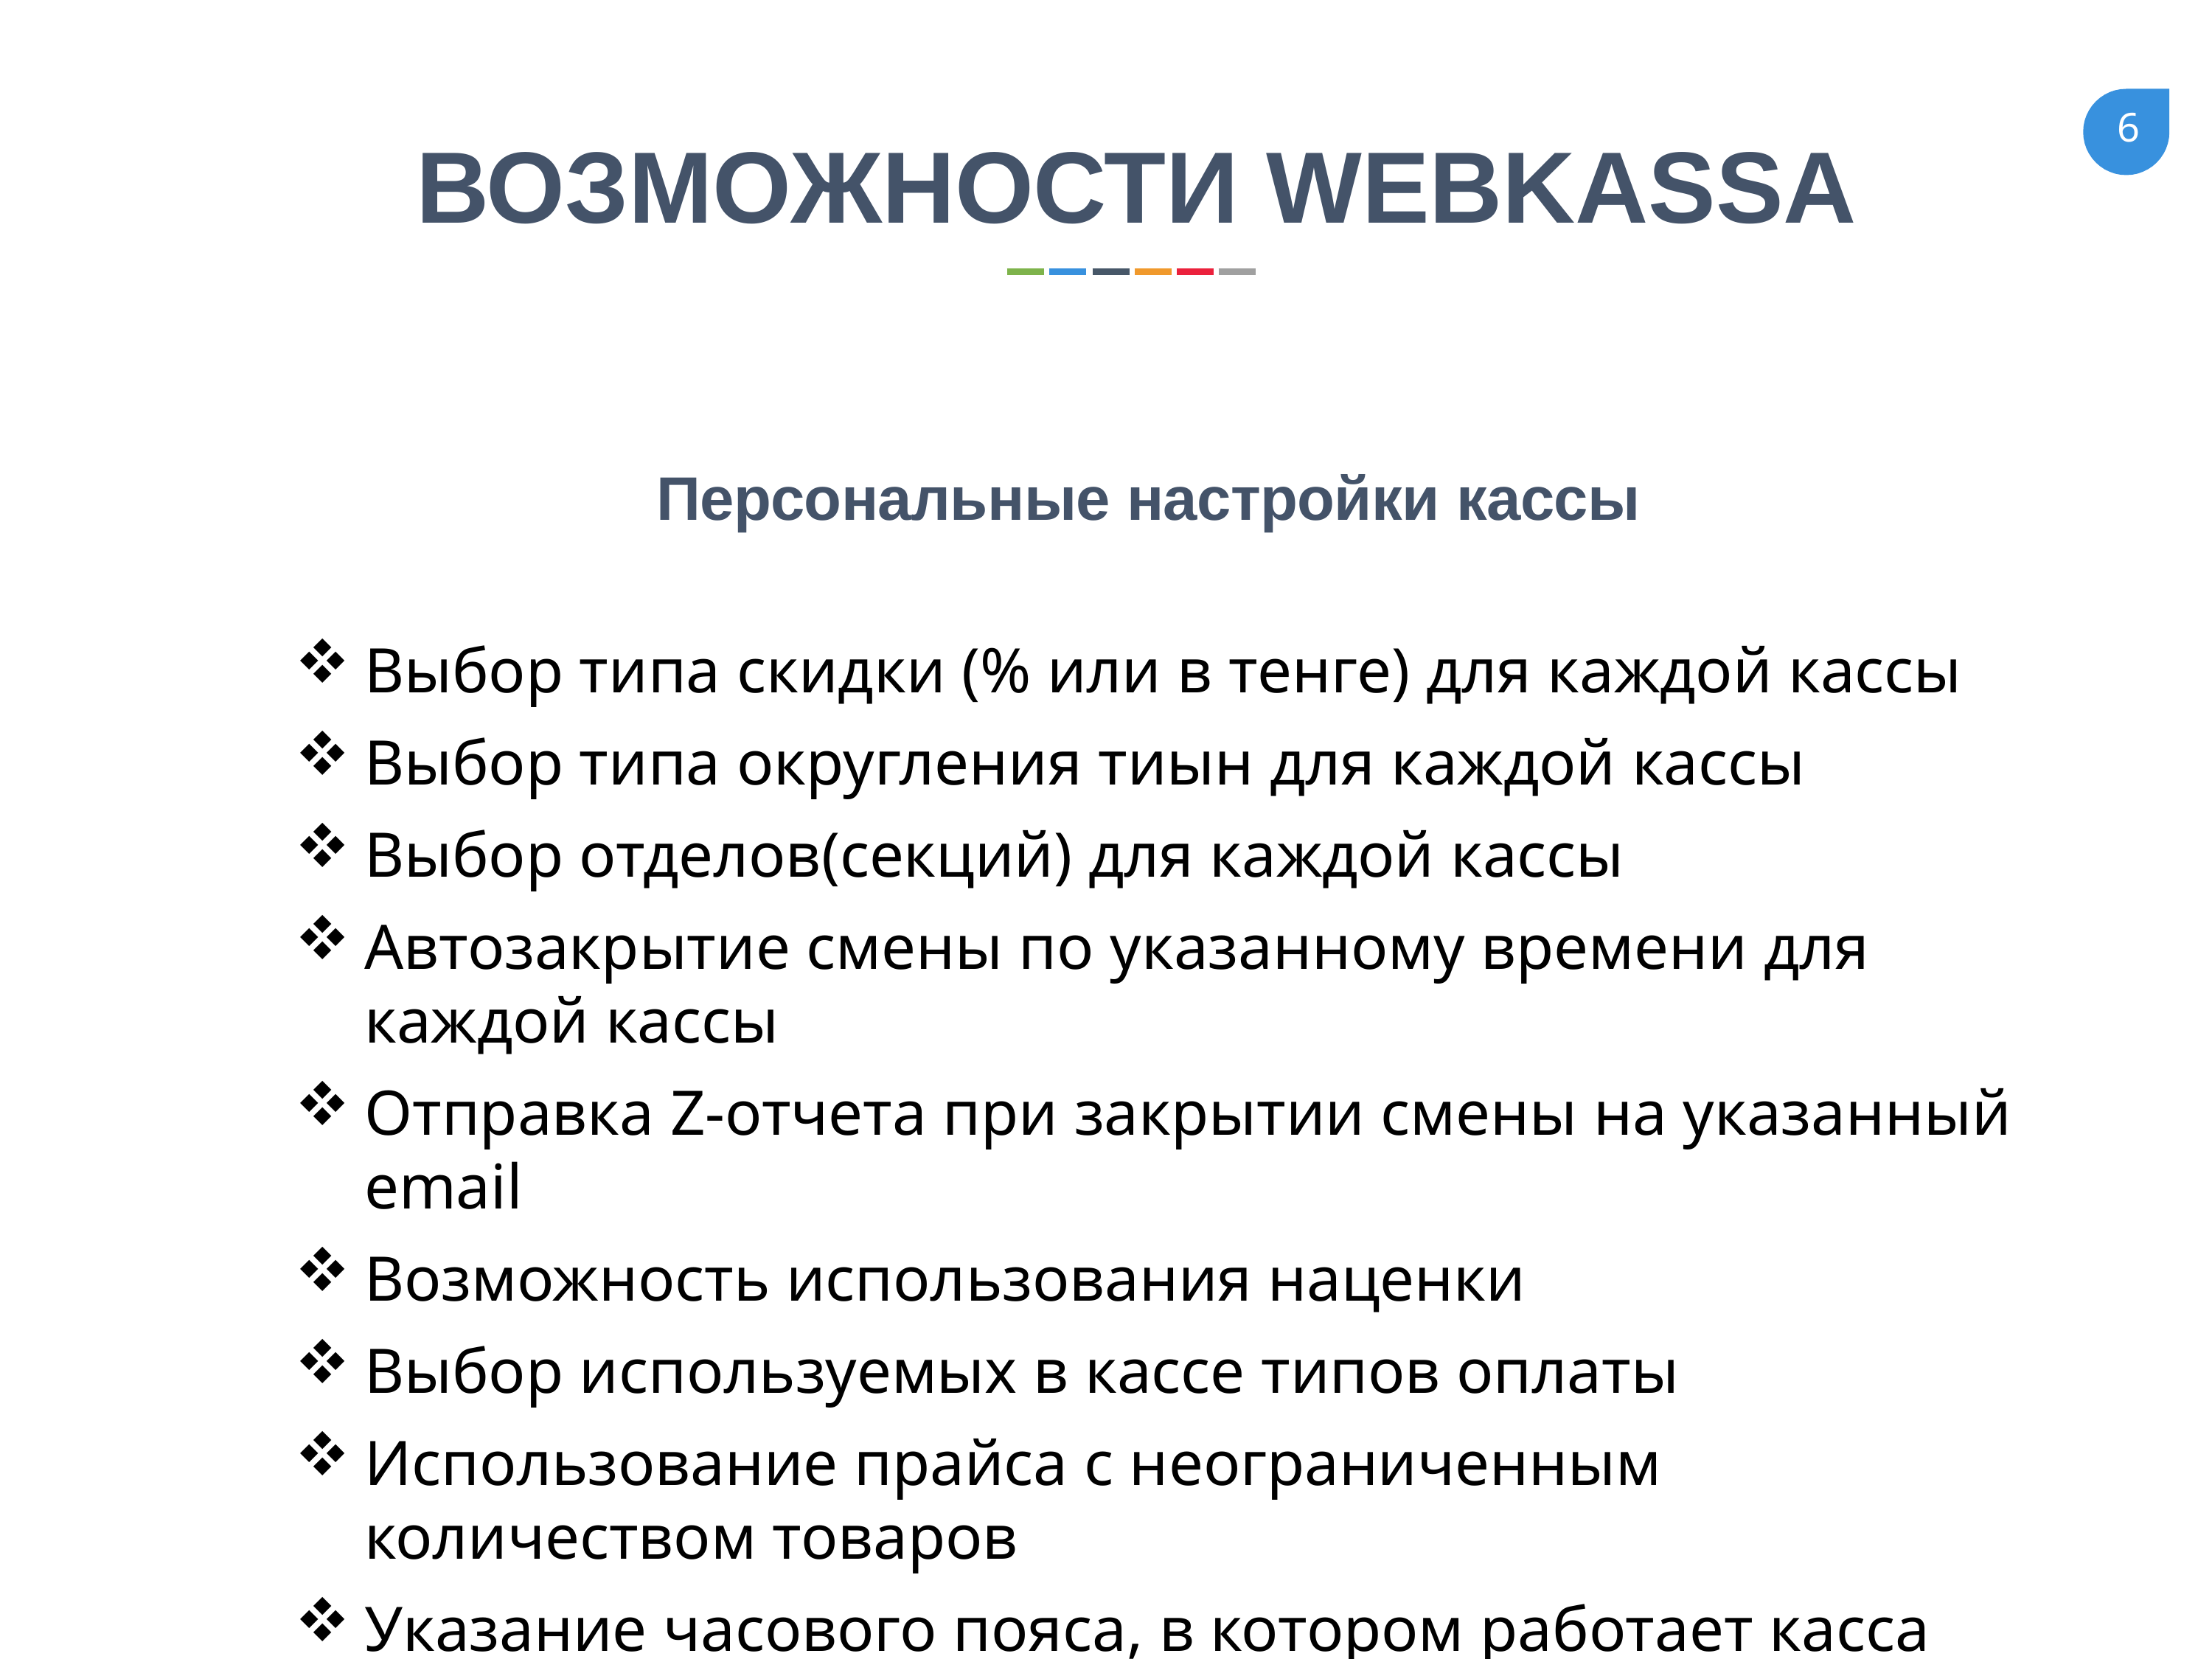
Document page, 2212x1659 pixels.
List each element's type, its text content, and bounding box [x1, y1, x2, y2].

text_box 6 [2115, 100, 2139, 150]
text_box Персональные настройки кассы Выбор типа скидки (% или в тенге) для каждой кассы Выбор типа округления тиын для каждой кассы Выбор отделов(секций) для каждой кассы Автозакрытие смены по указанному времени для каждой кассы Отправка Z-отчета при закрытии смены на указанный email Возможность использования наценки Выбор используемых в кассе типов оплаты Использование прайса с неограниченным количеством товаров Указание часового пояса, в котором работает касса [240, 451, 2056, 1659]
text_box ВОЗМОЖНОСТИ WEBKASSA [414, 119, 1880, 243]
